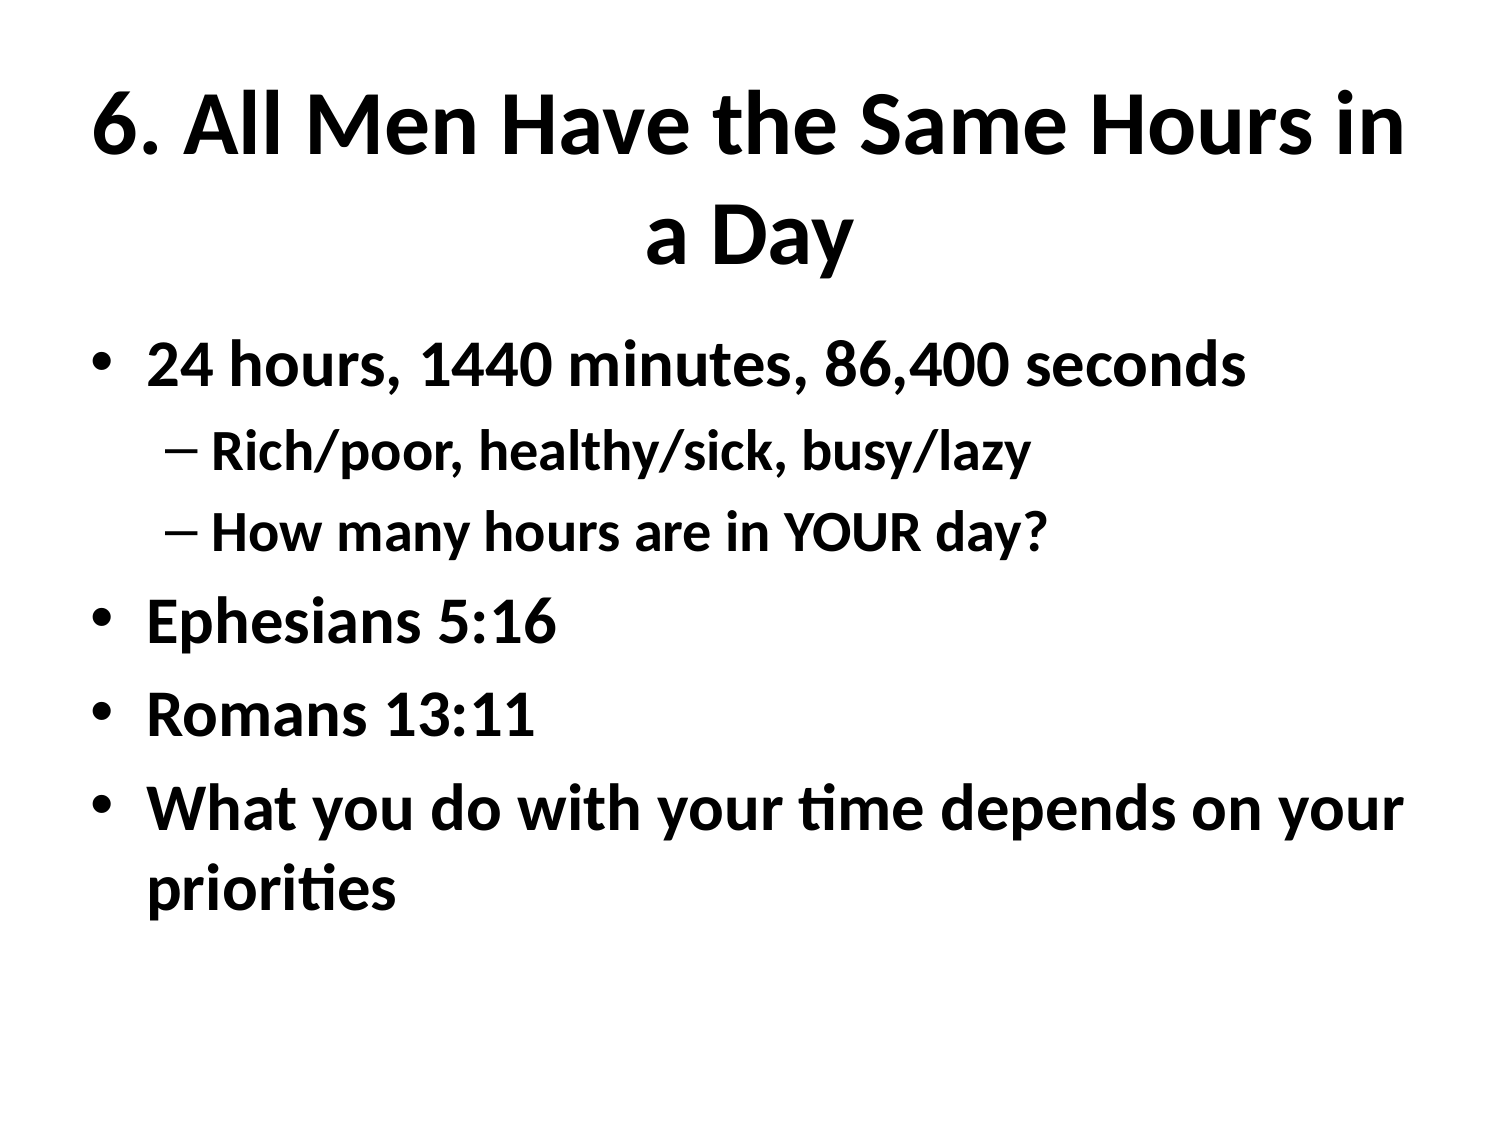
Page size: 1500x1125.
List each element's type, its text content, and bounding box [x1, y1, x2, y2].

title 6. All Men Have the Same Hours in a Day [75, 45, 1425, 300]
list 24 hours, 1440 minutes, 86,400 seconds Rich/poor, healthy/sick, busy/lazy How many hours are in YOUR day? Ephesians 5:16 Romans 13:11 What you do with your time depends on your priorities [75, 312, 1425, 1100]
